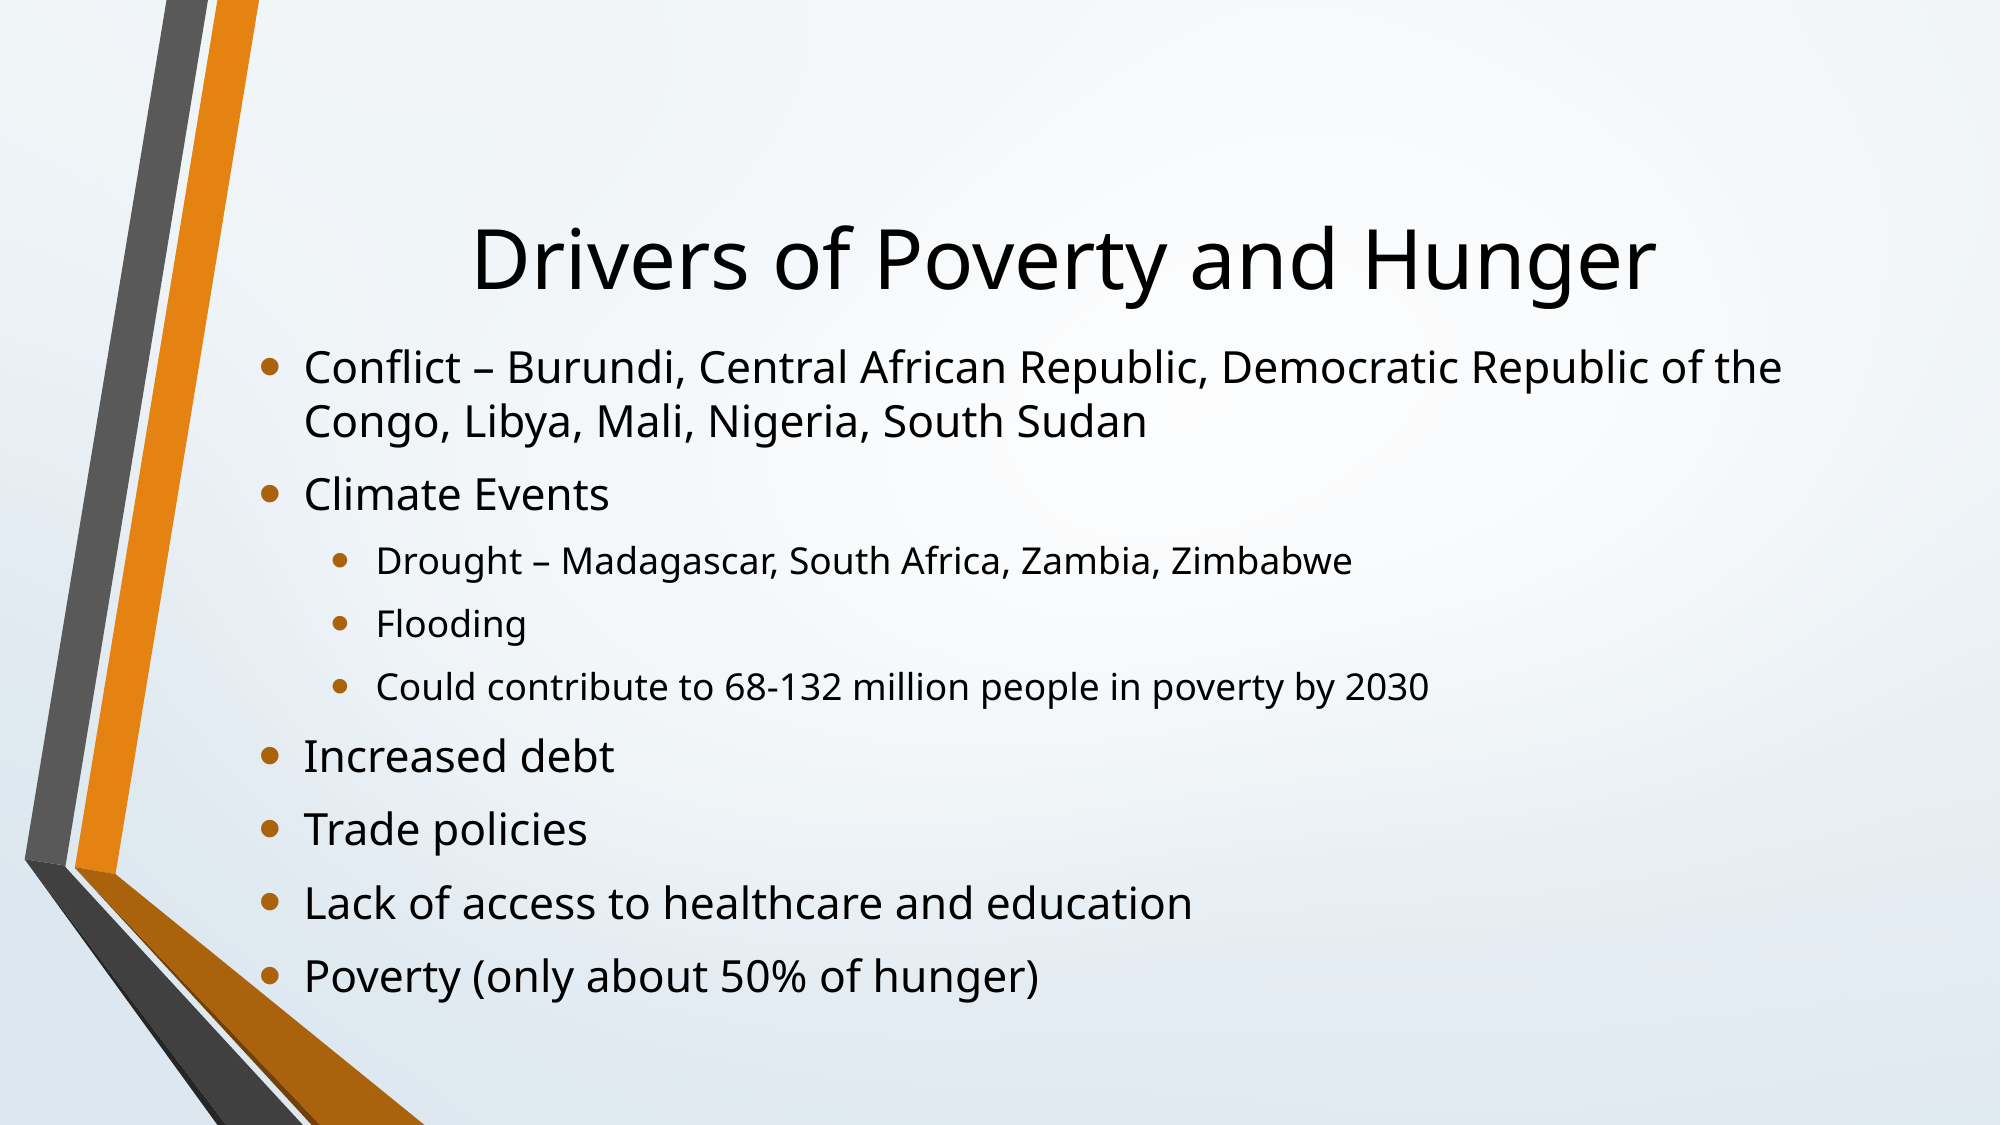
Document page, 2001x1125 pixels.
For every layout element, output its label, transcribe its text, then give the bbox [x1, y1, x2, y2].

list Conflict – Burundi, Central African Republic, Democratic Republic of the Congo, Libya, Mali, Nigeria, South Sudan Climate Events Drought – Madagascar, South Africa, Zambia, Zimbabwe Flooding Could contribute to 68-132 million people in poverty by 2030 Increased debt Trade policies Lack of access to healthcare and education Poverty (only about 50% of hunger) [243, 328, 1936, 1013]
title Drivers of Poverty and Hunger [243, 112, 1887, 328]
